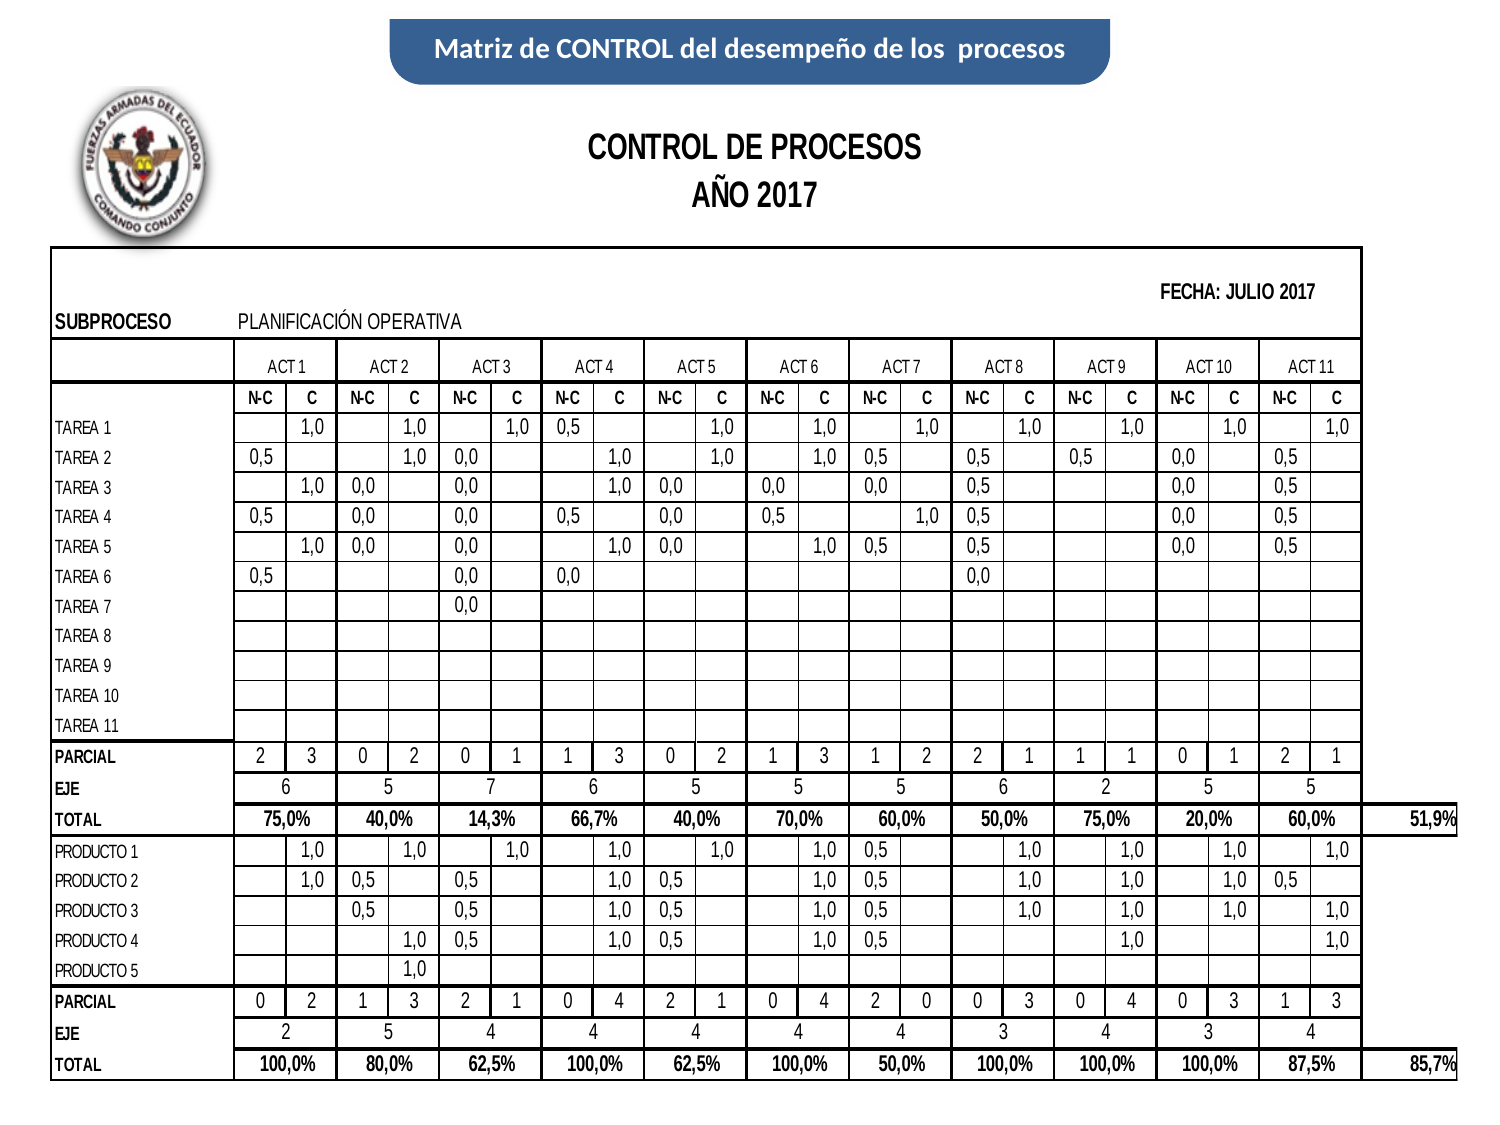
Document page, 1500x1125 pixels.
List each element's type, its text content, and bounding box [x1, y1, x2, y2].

text_box Matriz de CONTROL del desempeño de los procesos [389, 19, 1111, 84]
picture [17, 84, 1459, 1083]
